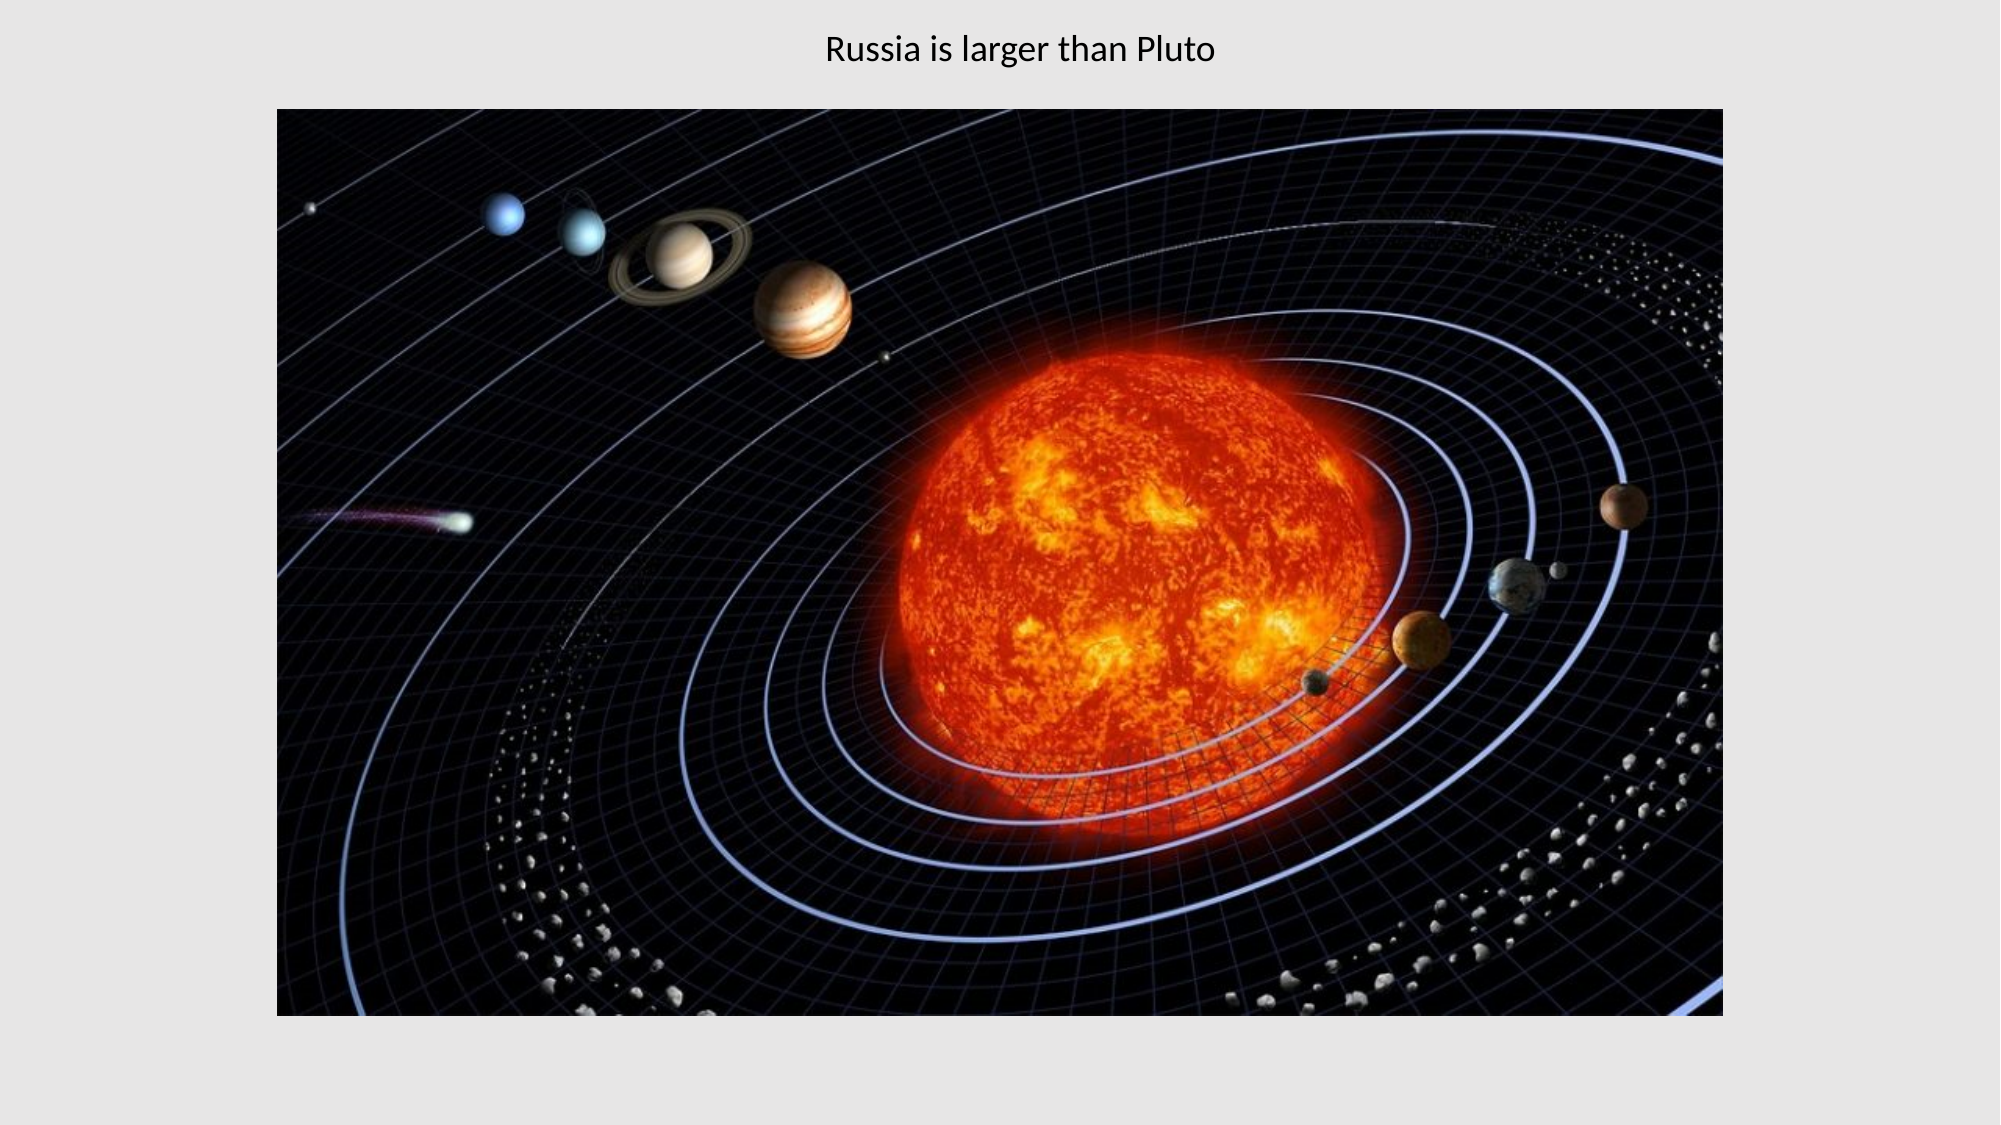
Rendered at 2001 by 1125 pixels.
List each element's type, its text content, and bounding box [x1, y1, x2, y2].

picture [277, 109, 1723, 1016]
text_box Russia is larger than Pluto [810, 16, 1231, 76]
